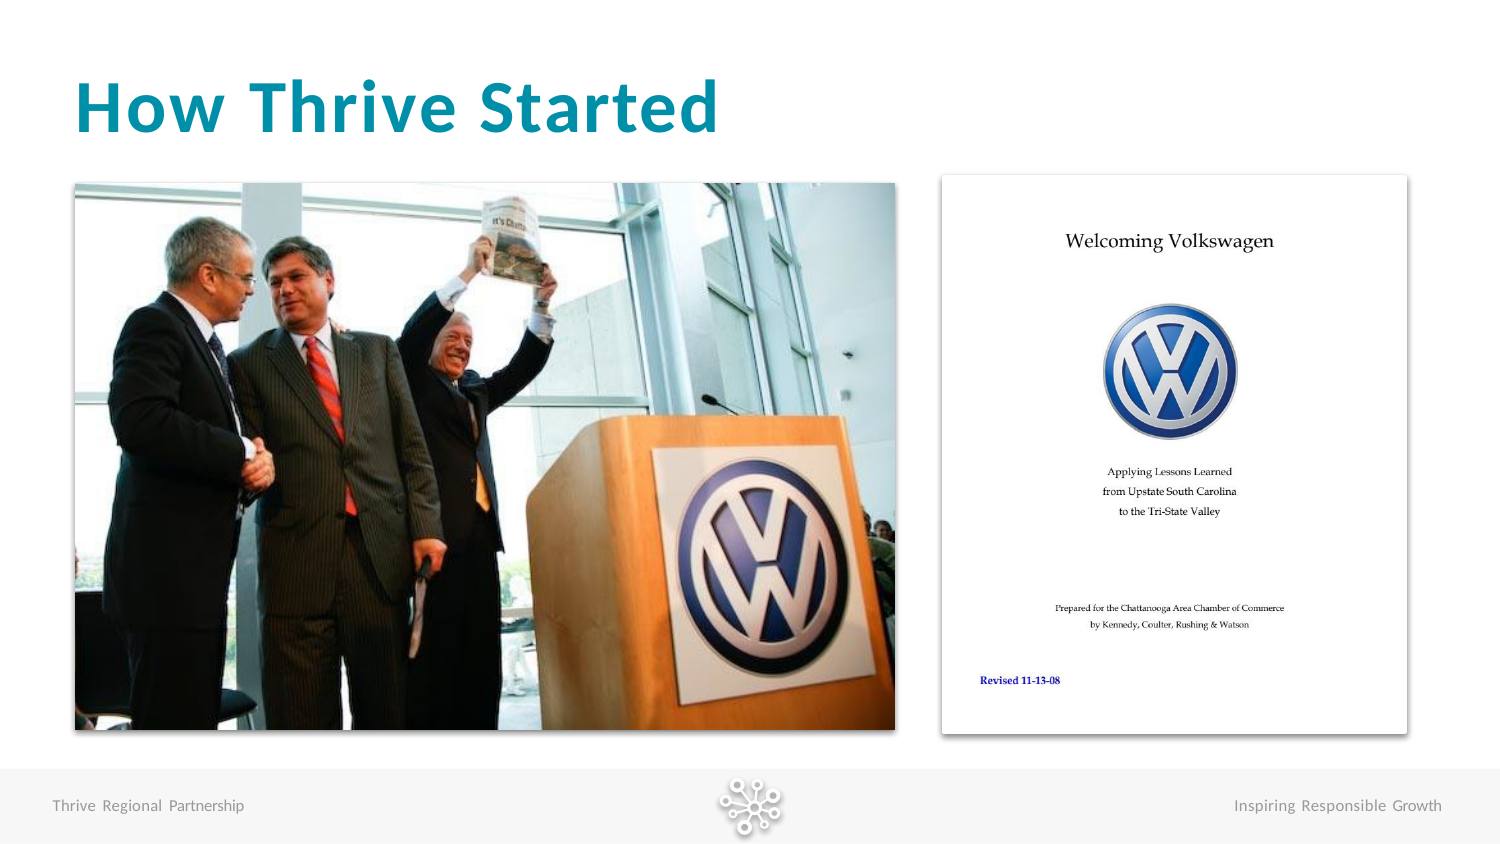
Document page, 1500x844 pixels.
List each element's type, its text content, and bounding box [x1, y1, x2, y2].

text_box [0, 758, 1500, 844]
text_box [931, 168, 1417, 748]
title How Thrive Started [72, 55, 1077, 199]
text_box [65, 176, 904, 743]
